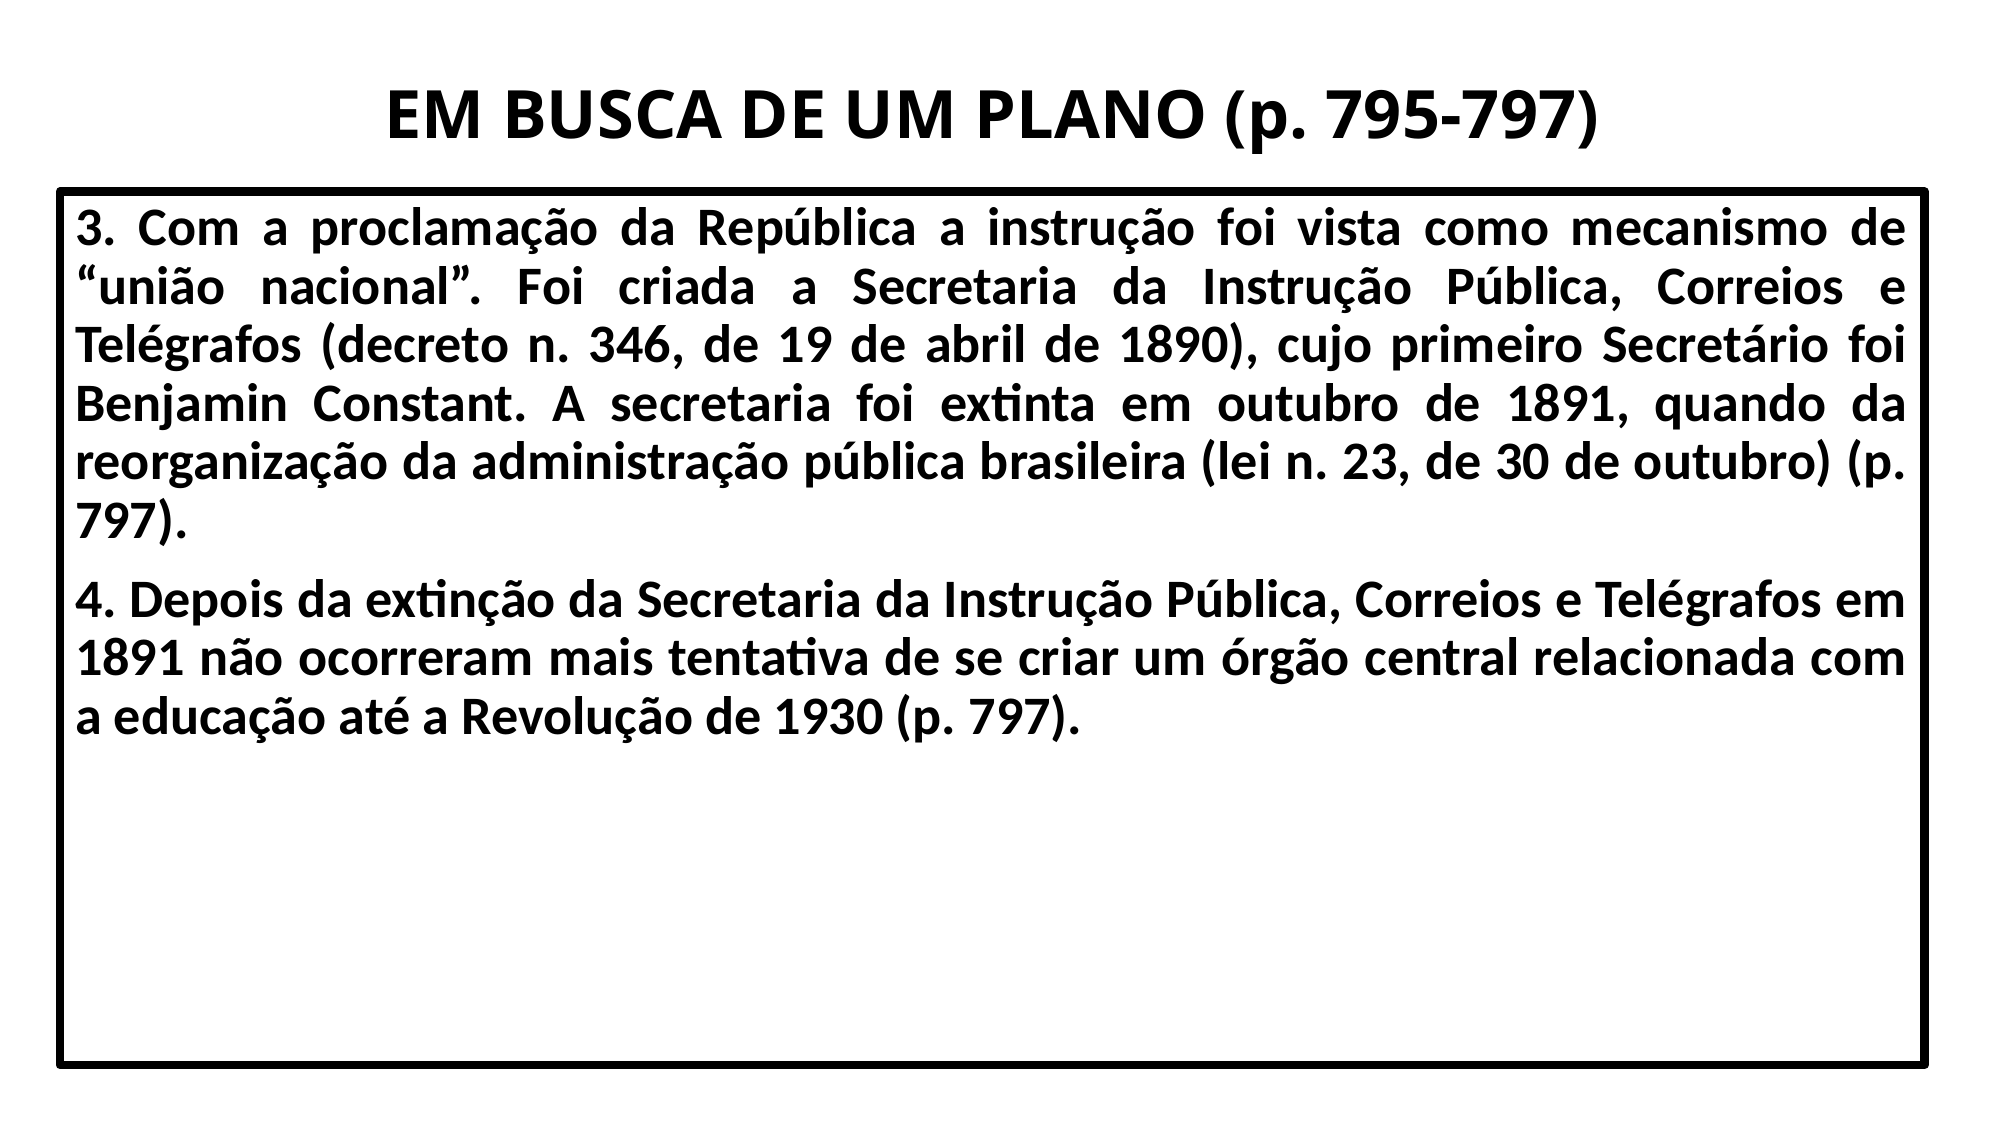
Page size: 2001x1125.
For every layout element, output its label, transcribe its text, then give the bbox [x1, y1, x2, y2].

title EM BUSCA DE UM PLANO (p. 795-797) [60, 59, 1925, 174]
list 3. Com a proclamação da República a instrução foi vista como mecanismo de “união nacional”. Foi criada a Secretaria da Instrução Pública, Correios e Telégrafos (decreto n. 346, de 19 de abril de 1890), cujo primeiro Secretário foi Benjamin Constant. A secretaria foi extinta em outubro de 1891, quando da reorganização da administração pública brasileira (lei n. 23, de 30 de outubro) (p. 797). 4. Depois da extinção da Secretaria da Instrução Pública, Correios e Telégrafos em 1891 não ocorreram mais tentativa de se criar um órgão central relacionada com a educação até a Revolução de 1930 (p. 797). [60, 191, 1925, 1066]
